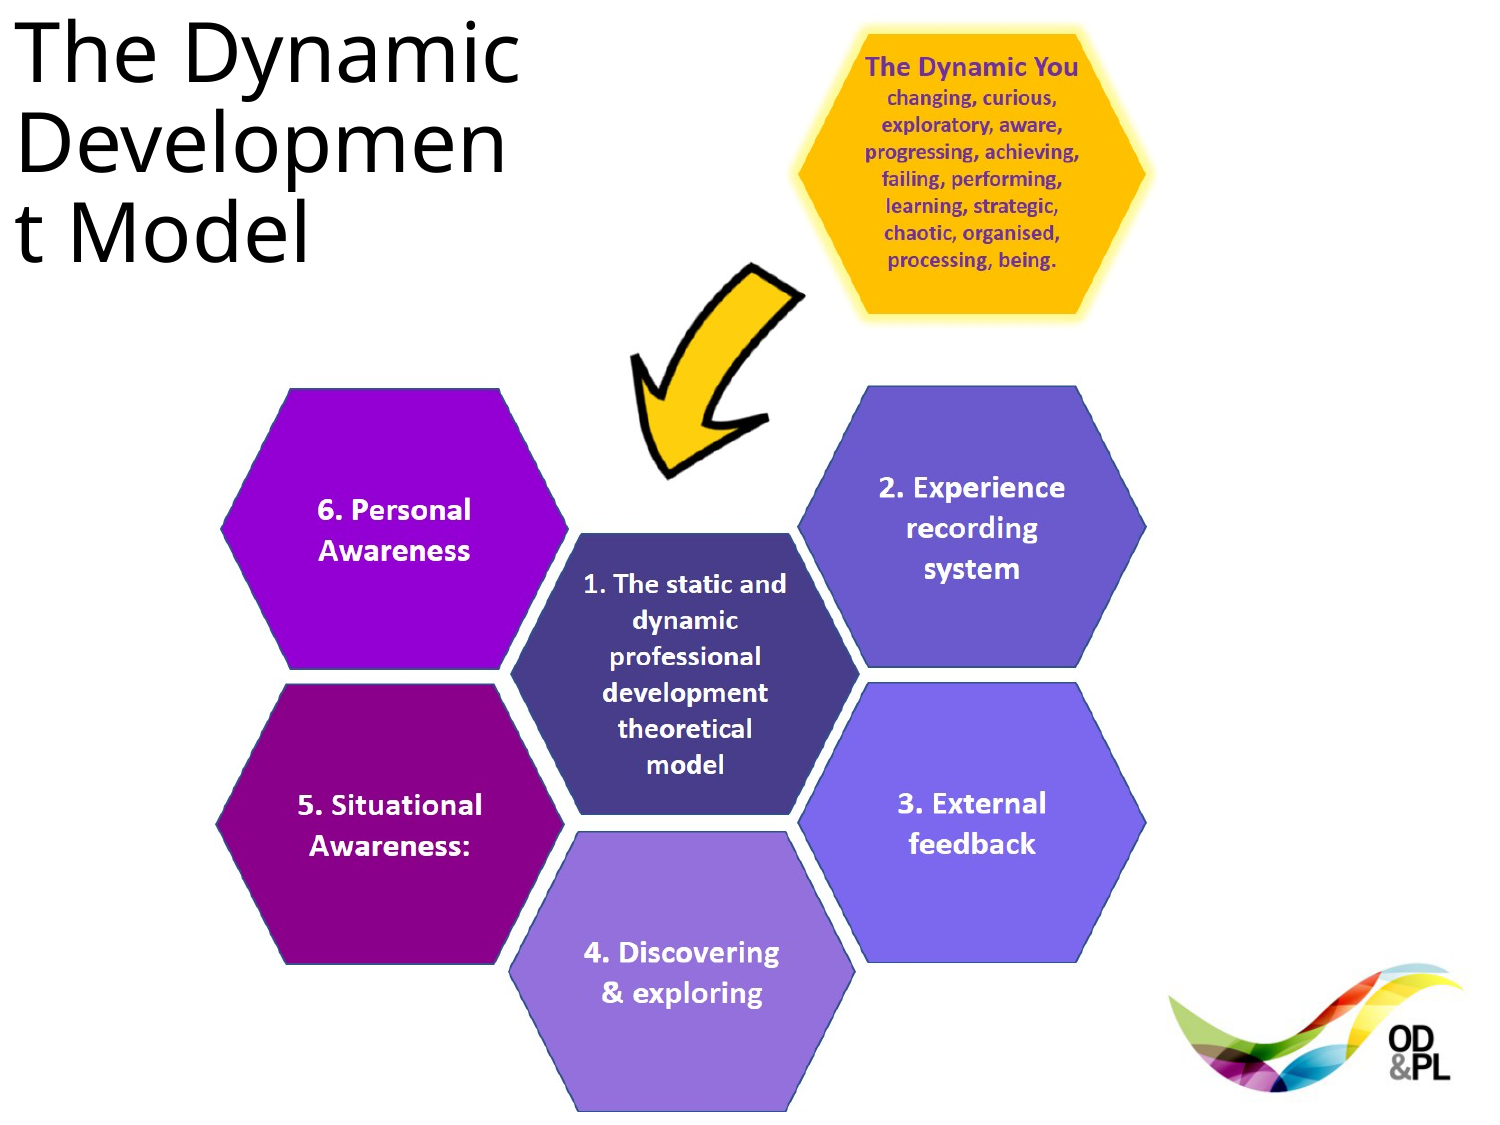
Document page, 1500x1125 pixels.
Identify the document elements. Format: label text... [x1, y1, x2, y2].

title The Dynamic Development Model [0, 3, 540, 270]
picture [213, 13, 1500, 1125]
